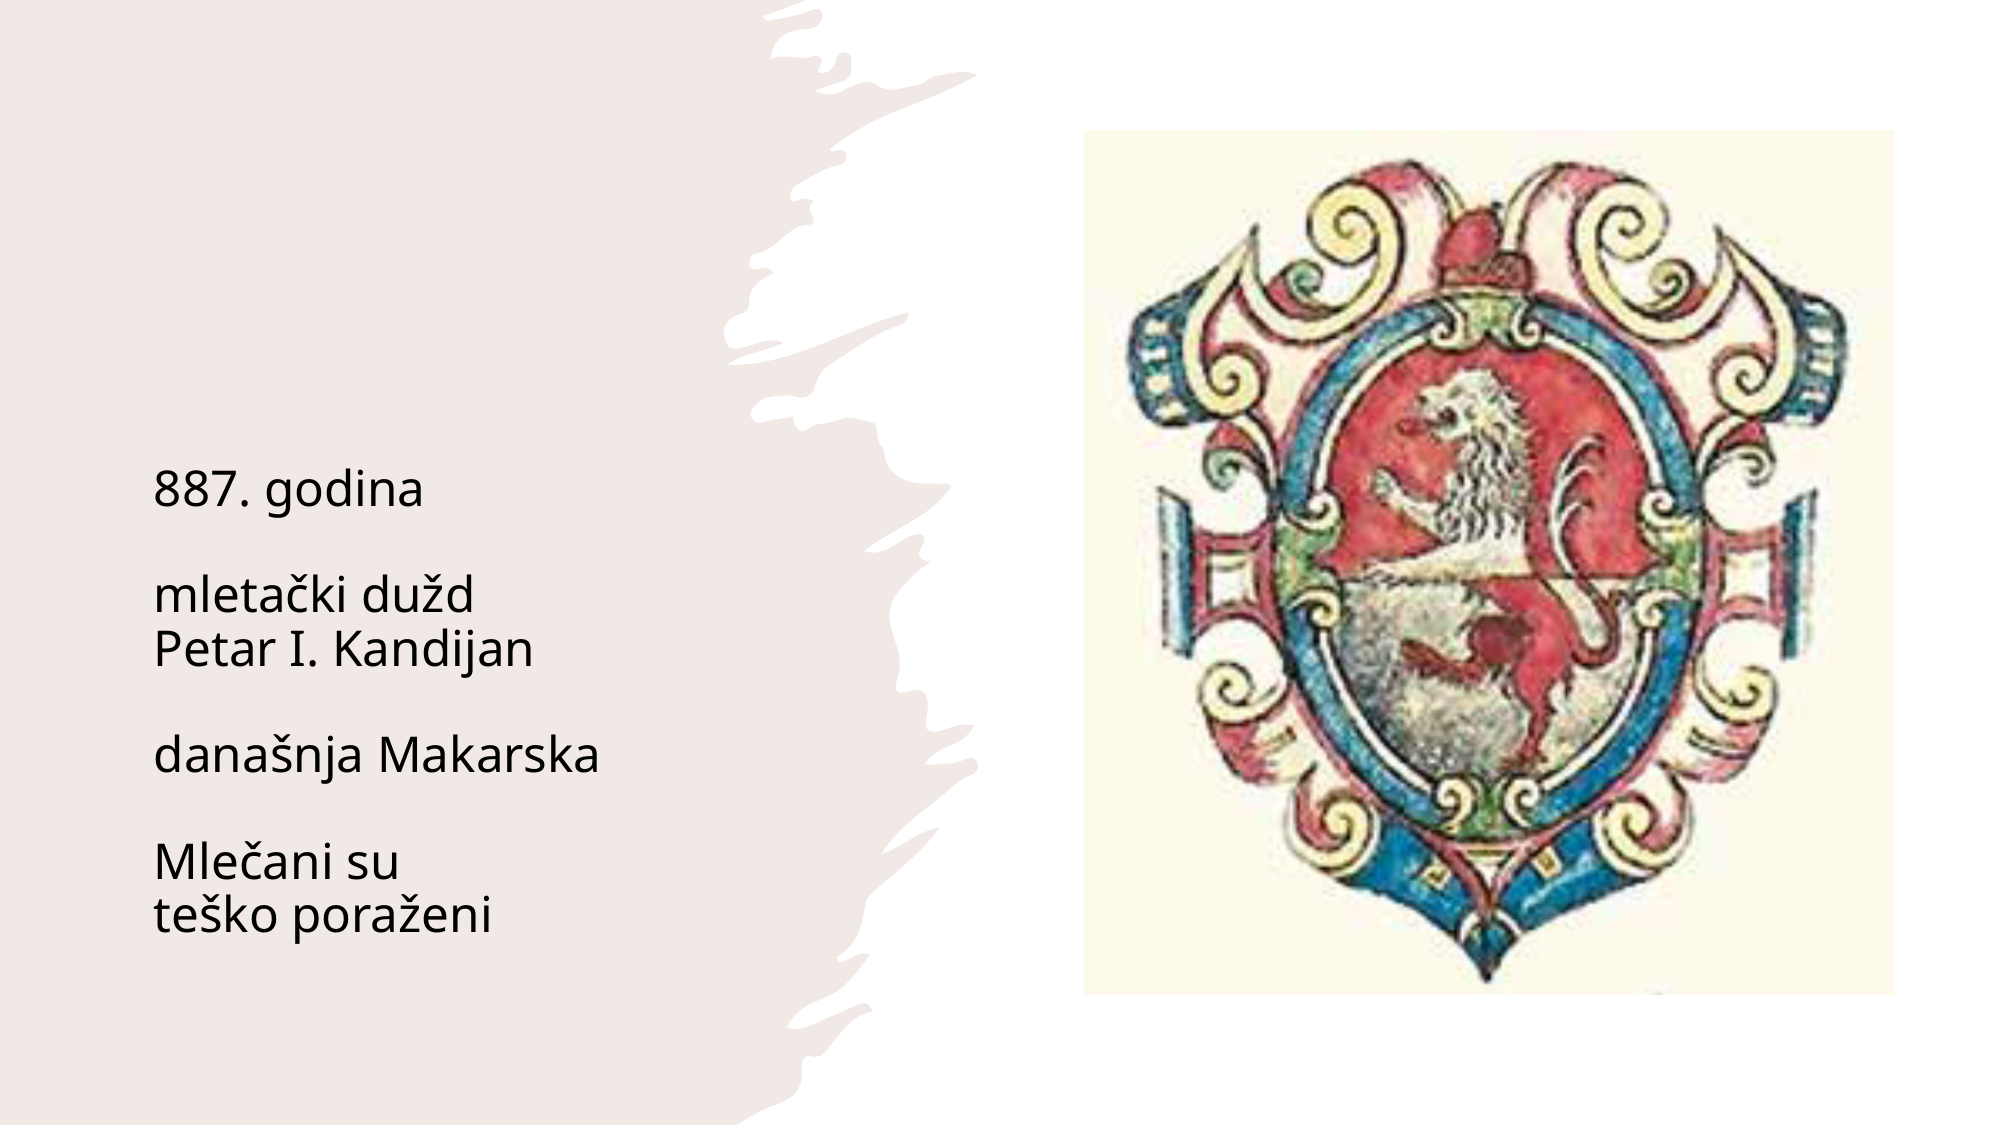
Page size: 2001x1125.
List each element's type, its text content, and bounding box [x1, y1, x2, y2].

title 887. godina mletački dužd Petar I. Kandijan današnja Makarska Mlečani su teško poraženi [138, 453, 897, 951]
text_box [725, 0, 2000, 1125]
text_box [0, 0, 980, 1125]
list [1083, 130, 1895, 995]
